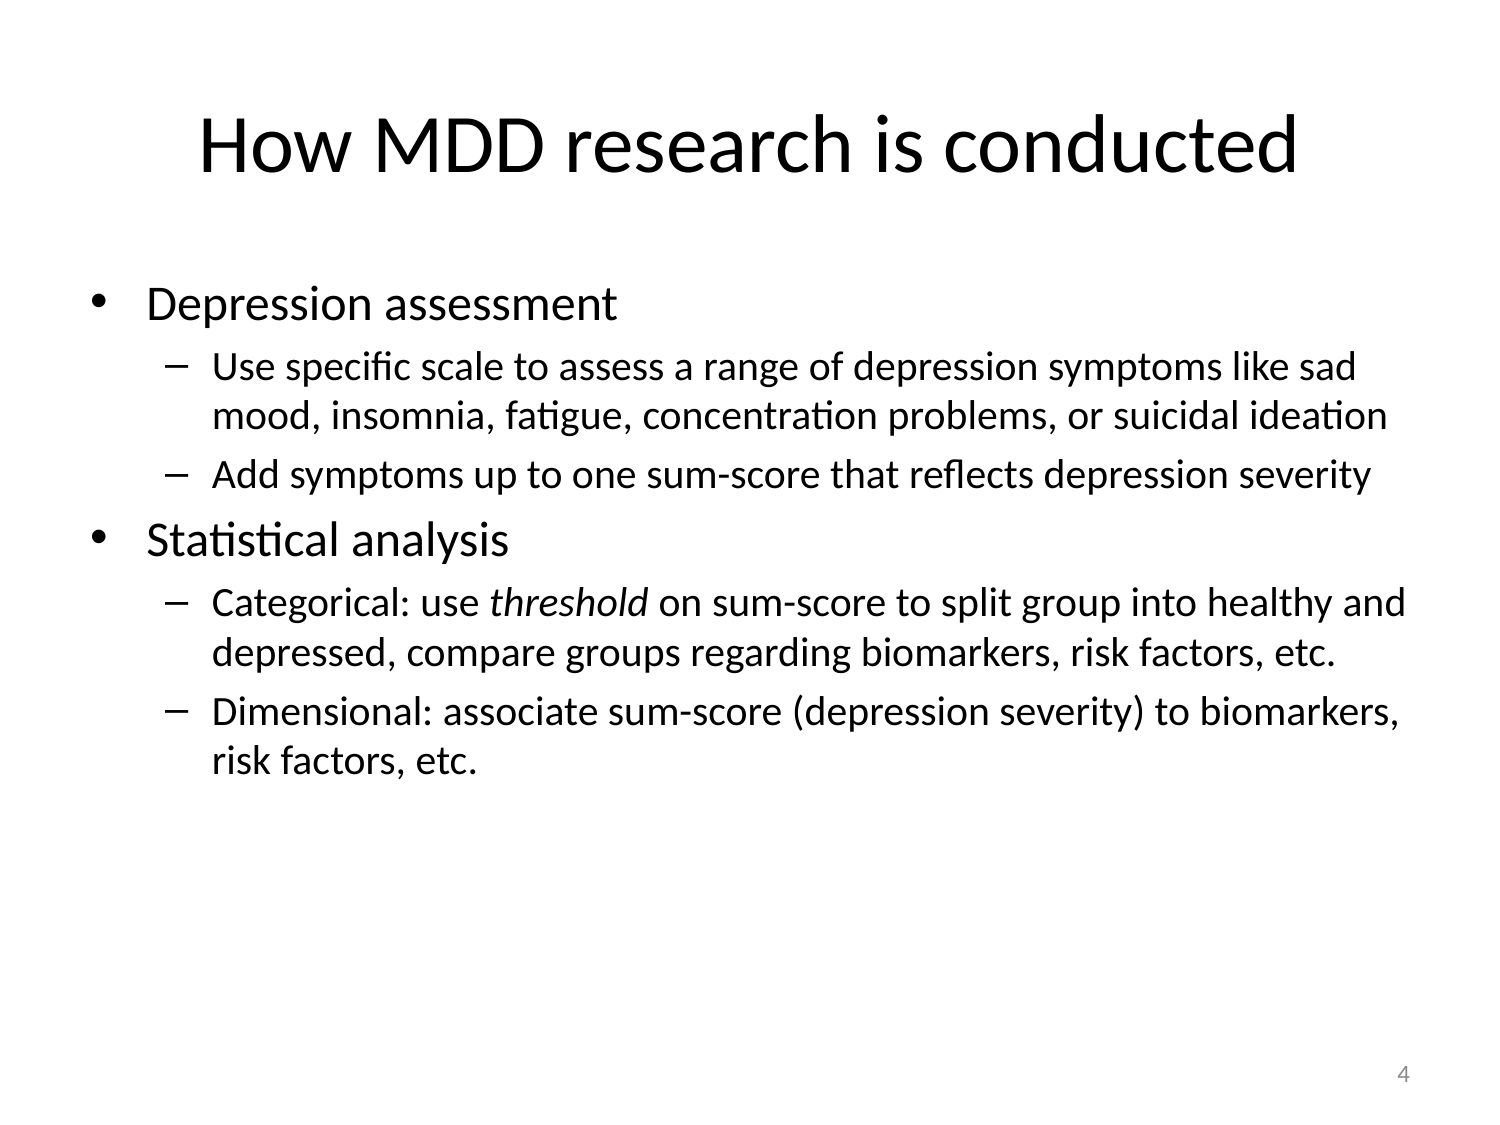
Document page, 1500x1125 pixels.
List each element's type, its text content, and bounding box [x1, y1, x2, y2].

list Depression assessment Use specific scale to assess a range of depression symptoms like sad mood, insomnia, fatigue, concentration problems, or suicidal ideation Add symptoms up to one sum-score that reflects depression severity Statistical analysis Categorical: use threshold on sum-score to split group into healthy and depressed, compare groups regarding biomarkers, risk factors, etc. Dimensional: associate sum-score (depression severity) to biomarkers, risk factors, etc. [75, 262, 1425, 1005]
title How MDD research is conducted [75, 45, 1425, 233]
slide_number 4 [1074, 1042, 1425, 1103]
